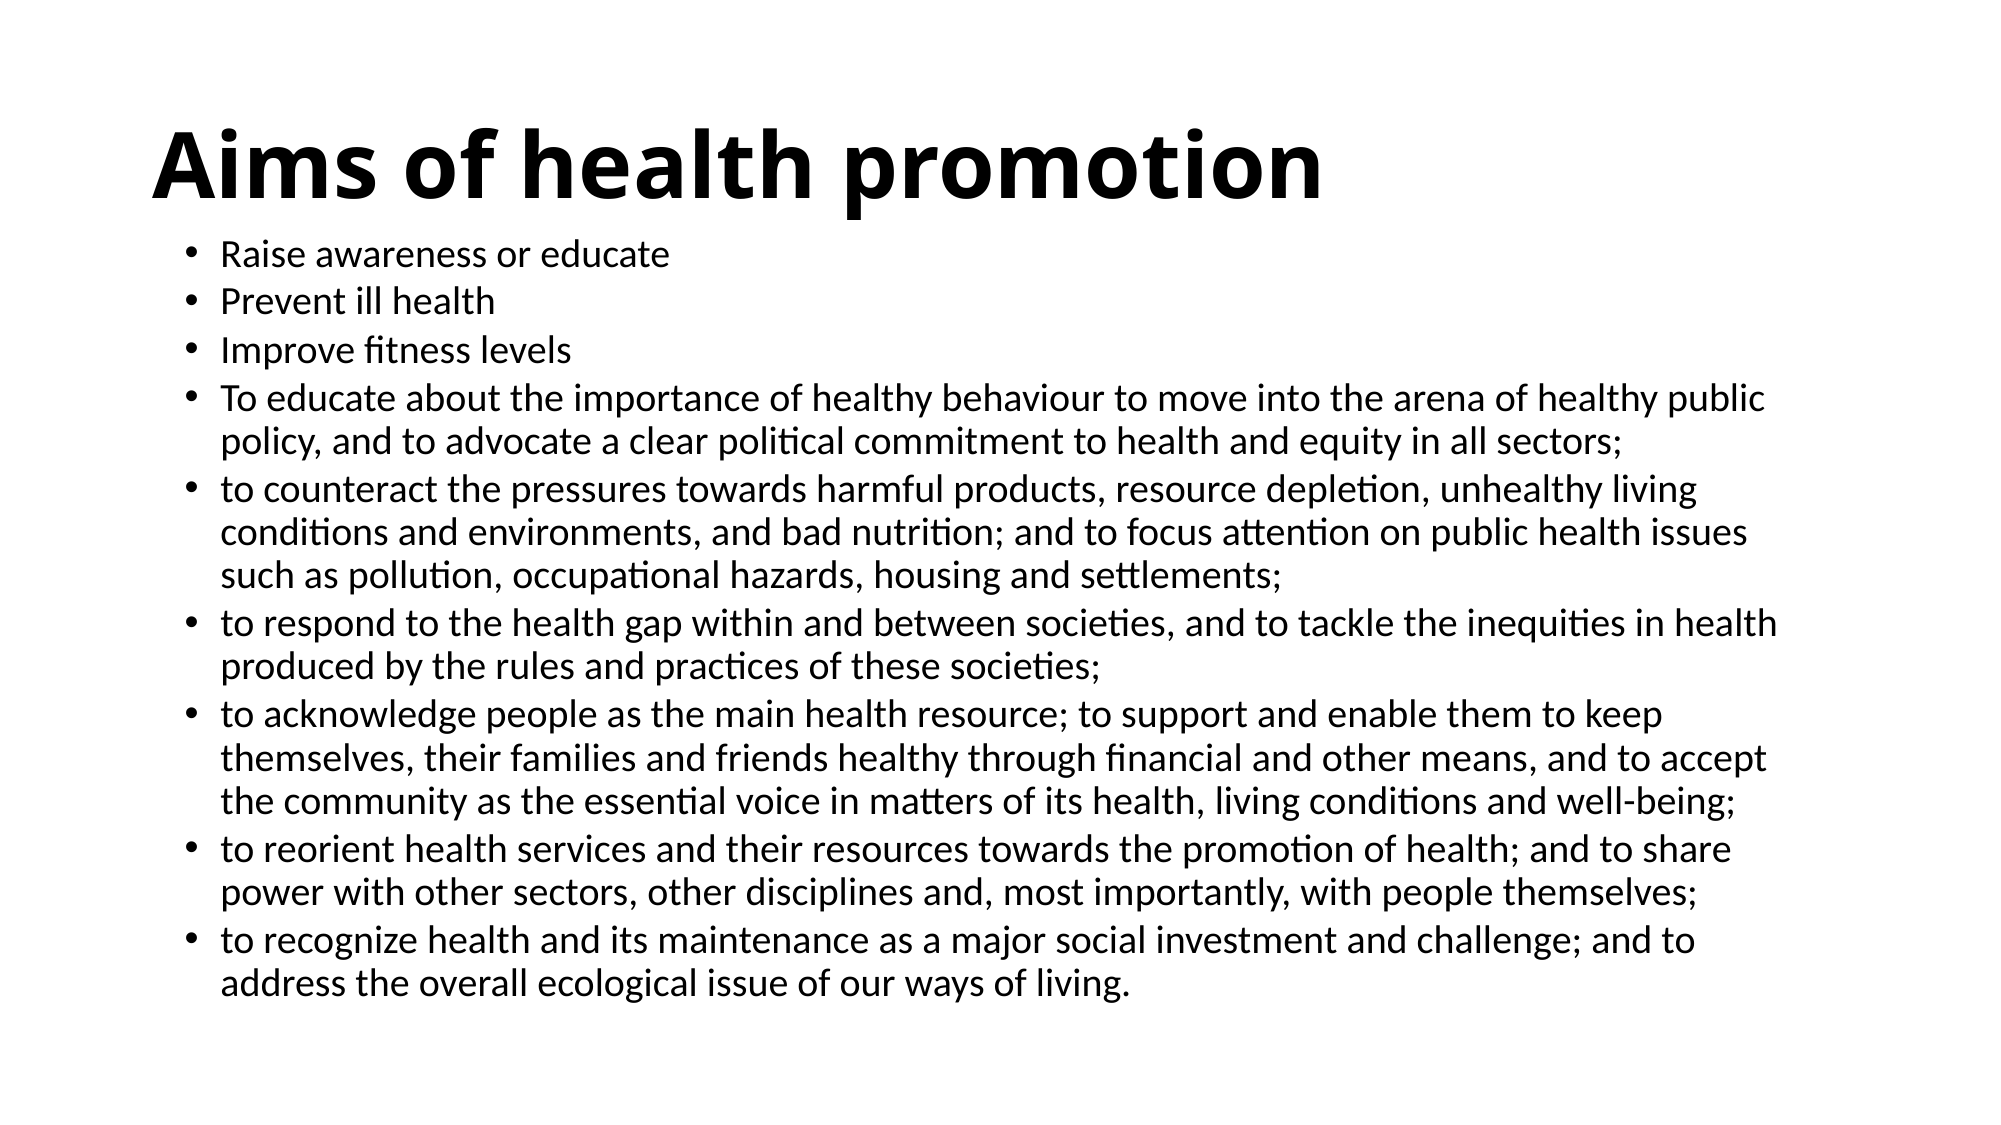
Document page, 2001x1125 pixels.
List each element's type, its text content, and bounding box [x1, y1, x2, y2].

title Aims of health promotion [137, 59, 1863, 278]
list Raise awareness or educate Prevent ill health Improve fitness levels To educate about the importance of healthy behaviour to move into the arena of healthy public policy, and to advocate a clear political commitment to health and equity in all sectors; to counteract the pressures towards harmful products, resource depletion, unhealthy living conditions and environments, and bad nutrition; and to focus attention on public health issues such as pollution, occupational hazards, housing and settlements; to respond to the health gap within and between societies, and to tackle the inequities in health produced by the rules and practices of these societies; to acknowledge people as the main health resource; to support and enable them to keep themselves, their families and friends healthy through financial and other means, and to accept the community as the essential voice in matters of its health, living conditions and well-being; to reorient health services and their resources towards the promotion of health; and to share power with other sectors, other disciplines and, most importantly, with people themselves; to recognize health and its maintenance as a major social investment and challenge; and to address the overall ecological issue of our ways of living. [169, 224, 1831, 1066]
